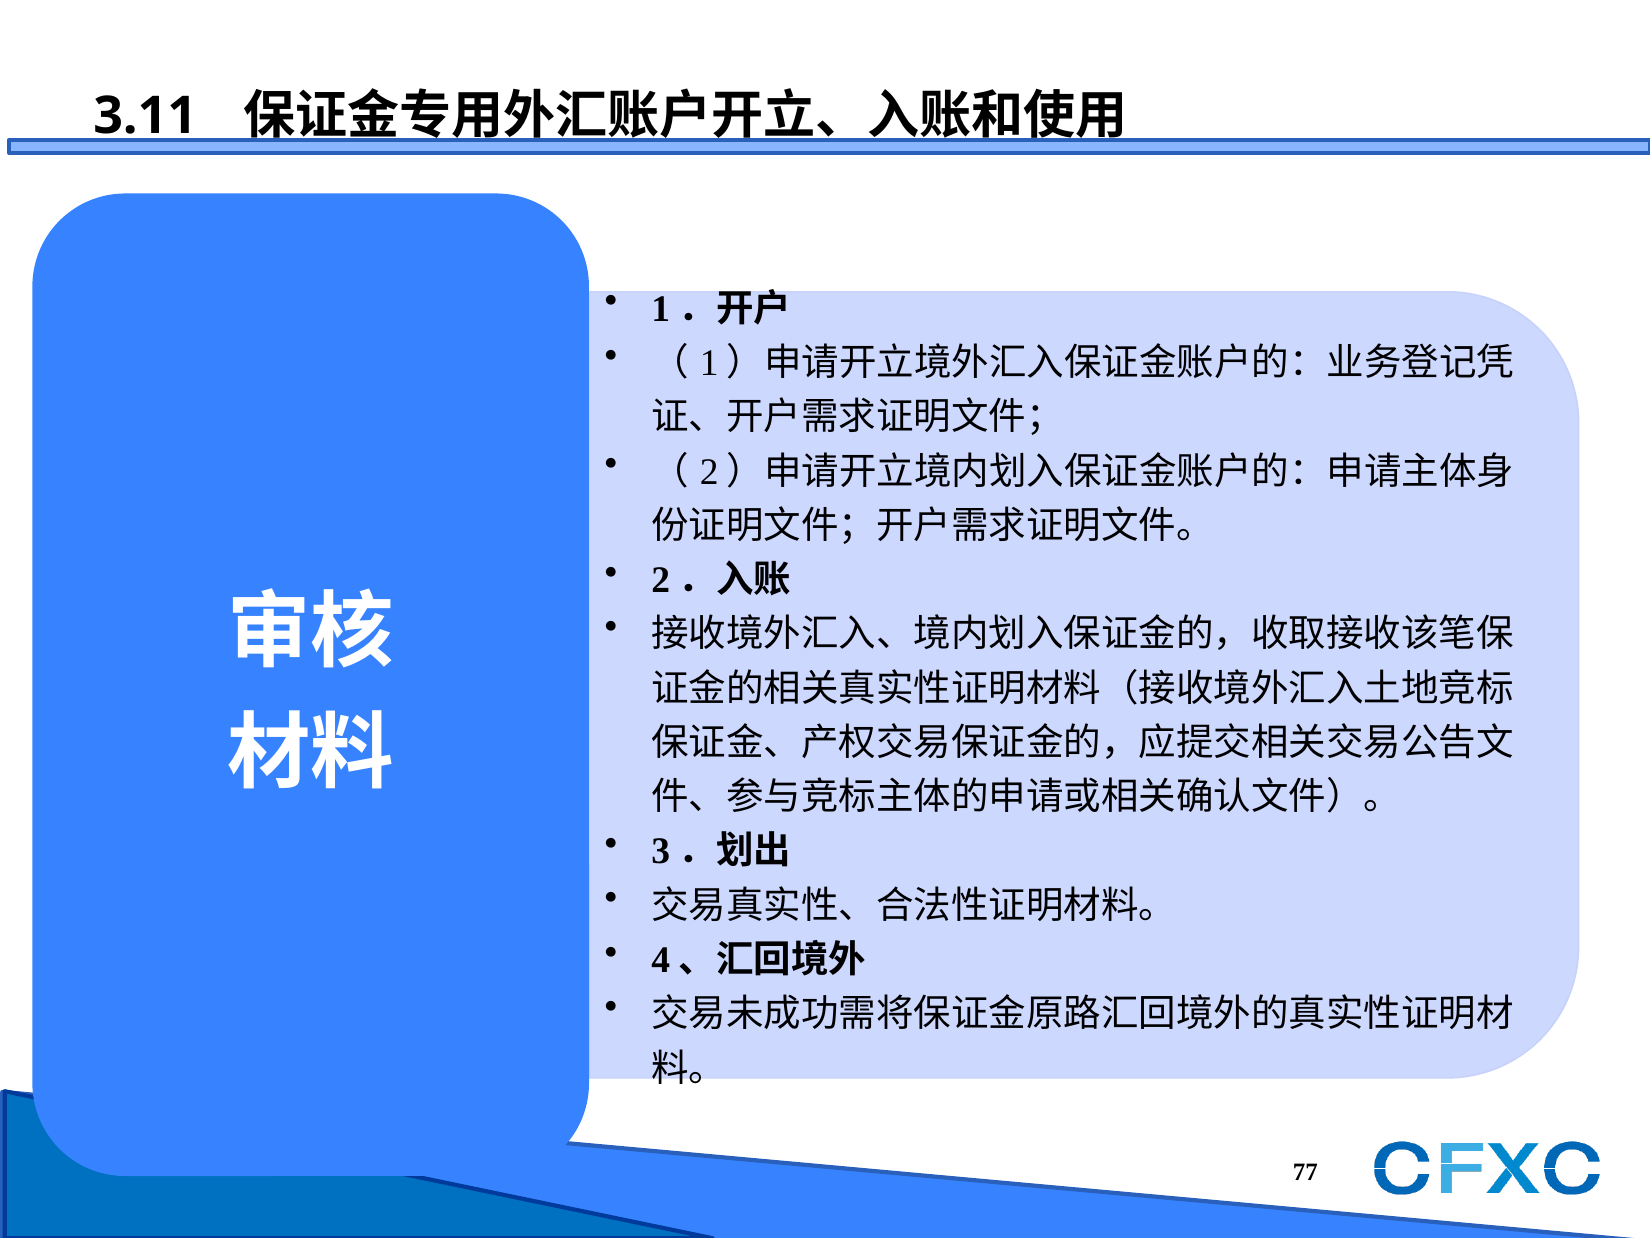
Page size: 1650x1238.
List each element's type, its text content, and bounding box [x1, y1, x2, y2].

picture [1368, 1141, 1605, 1198]
text_box 3.11 保证金专用外汇账户开立、入账和使用 [74, 71, 1146, 153]
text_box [32, 193, 1579, 1177]
